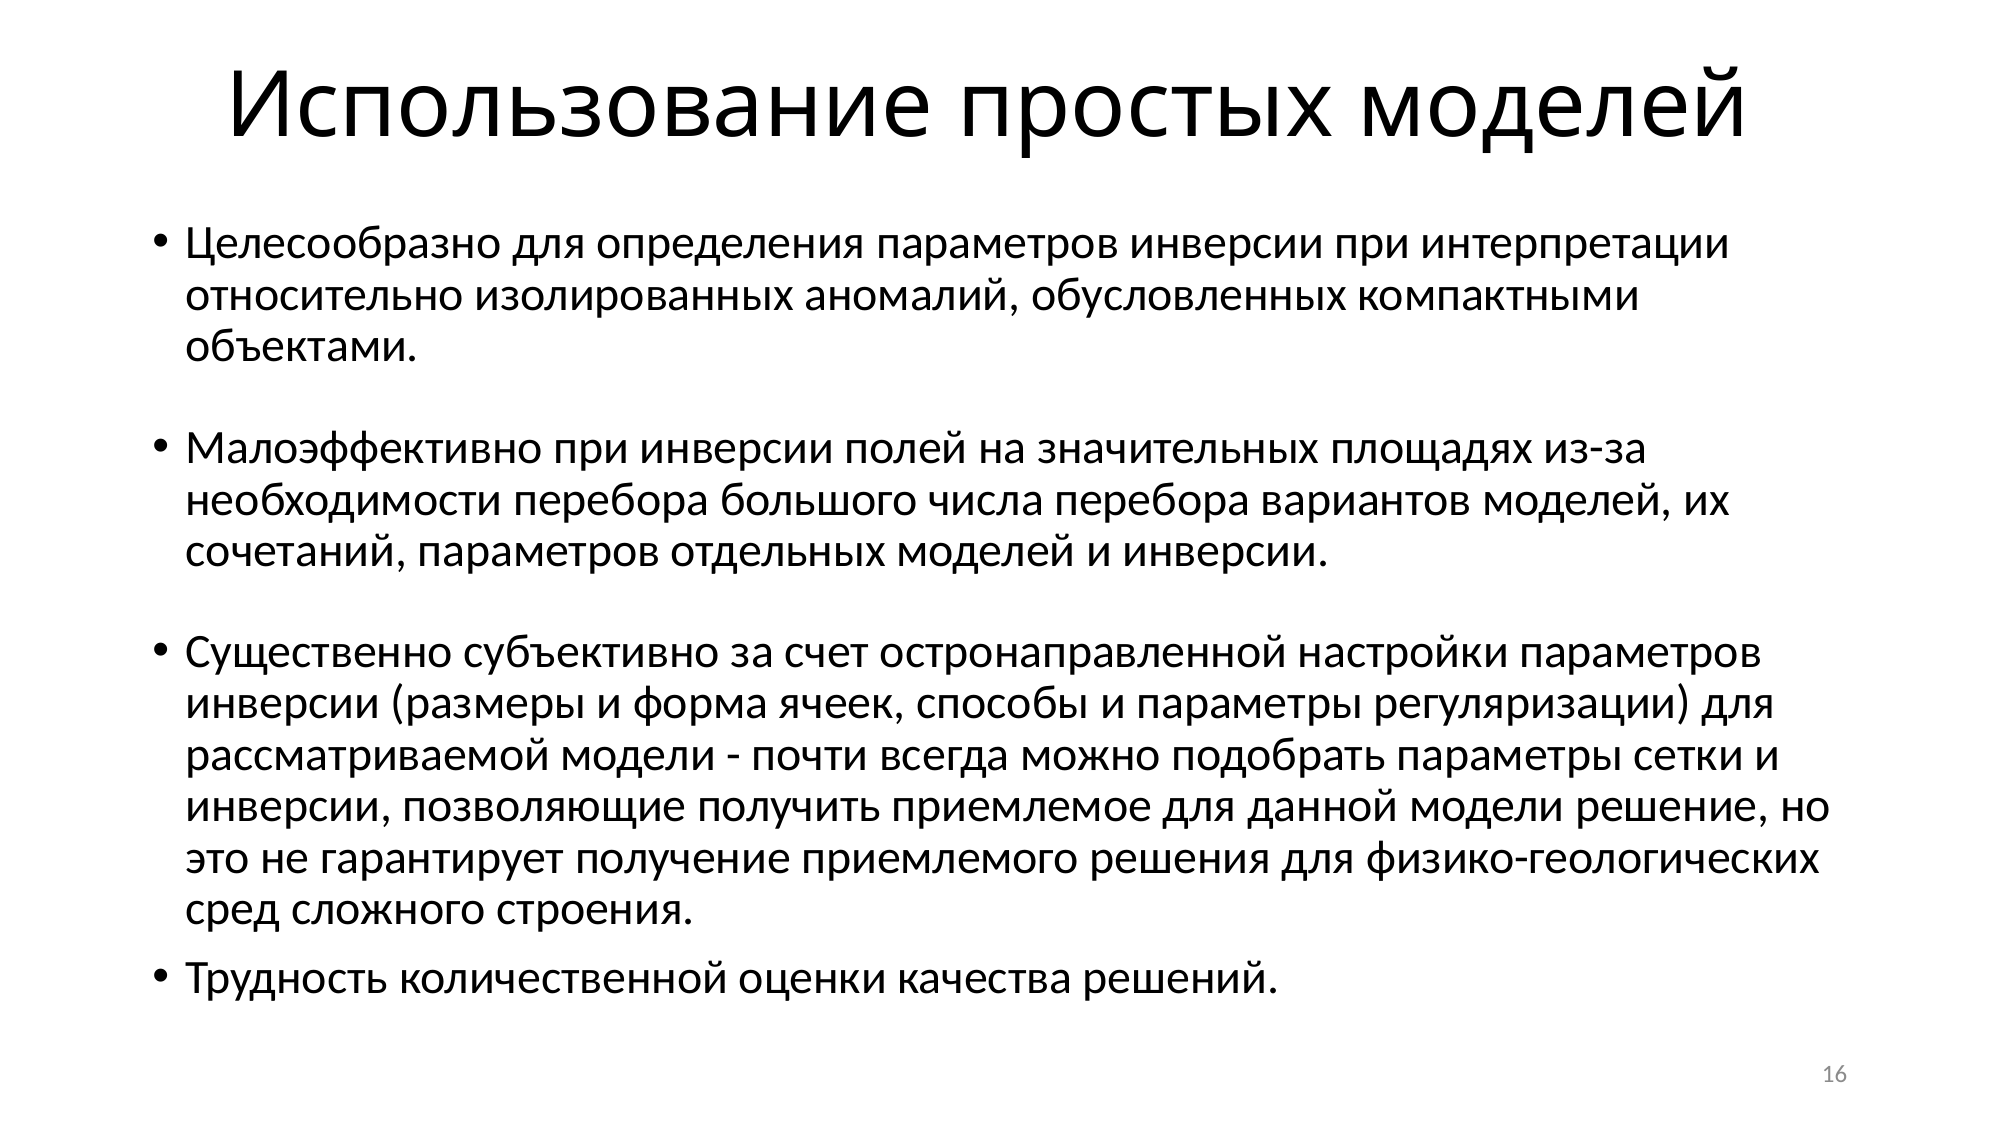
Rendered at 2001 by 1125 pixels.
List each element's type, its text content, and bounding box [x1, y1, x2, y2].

slide_number 16 [1412, 1042, 1863, 1103]
title Использование простых моделей [137, 27, 1863, 187]
list Целесообразно для определения параметров инверсии при интерпретации относительно изолированных аномалий, обусловленных компактными объектами. Малоэффективно при инверсии полей на значительных площадях из-за необходимости перебора большого числа перебора вариантов моделей, их сочетаний, параметров отдельных моделей и инверсии. Существенно субъективно за счет остронаправленной настройки параметров инверсии (размеры и форма ячеек, способы и параметры регуляризации) для рассматриваемой модели - почти всегда можно подобрать параметры сетки и инверсии, позволяющие получить приемлемое для данной модели решение, но это не гарантирует получение приемлемого решения для физико-геологических сред сложного строения. Трудность количественной оценки качества решений. [137, 210, 1863, 1014]
